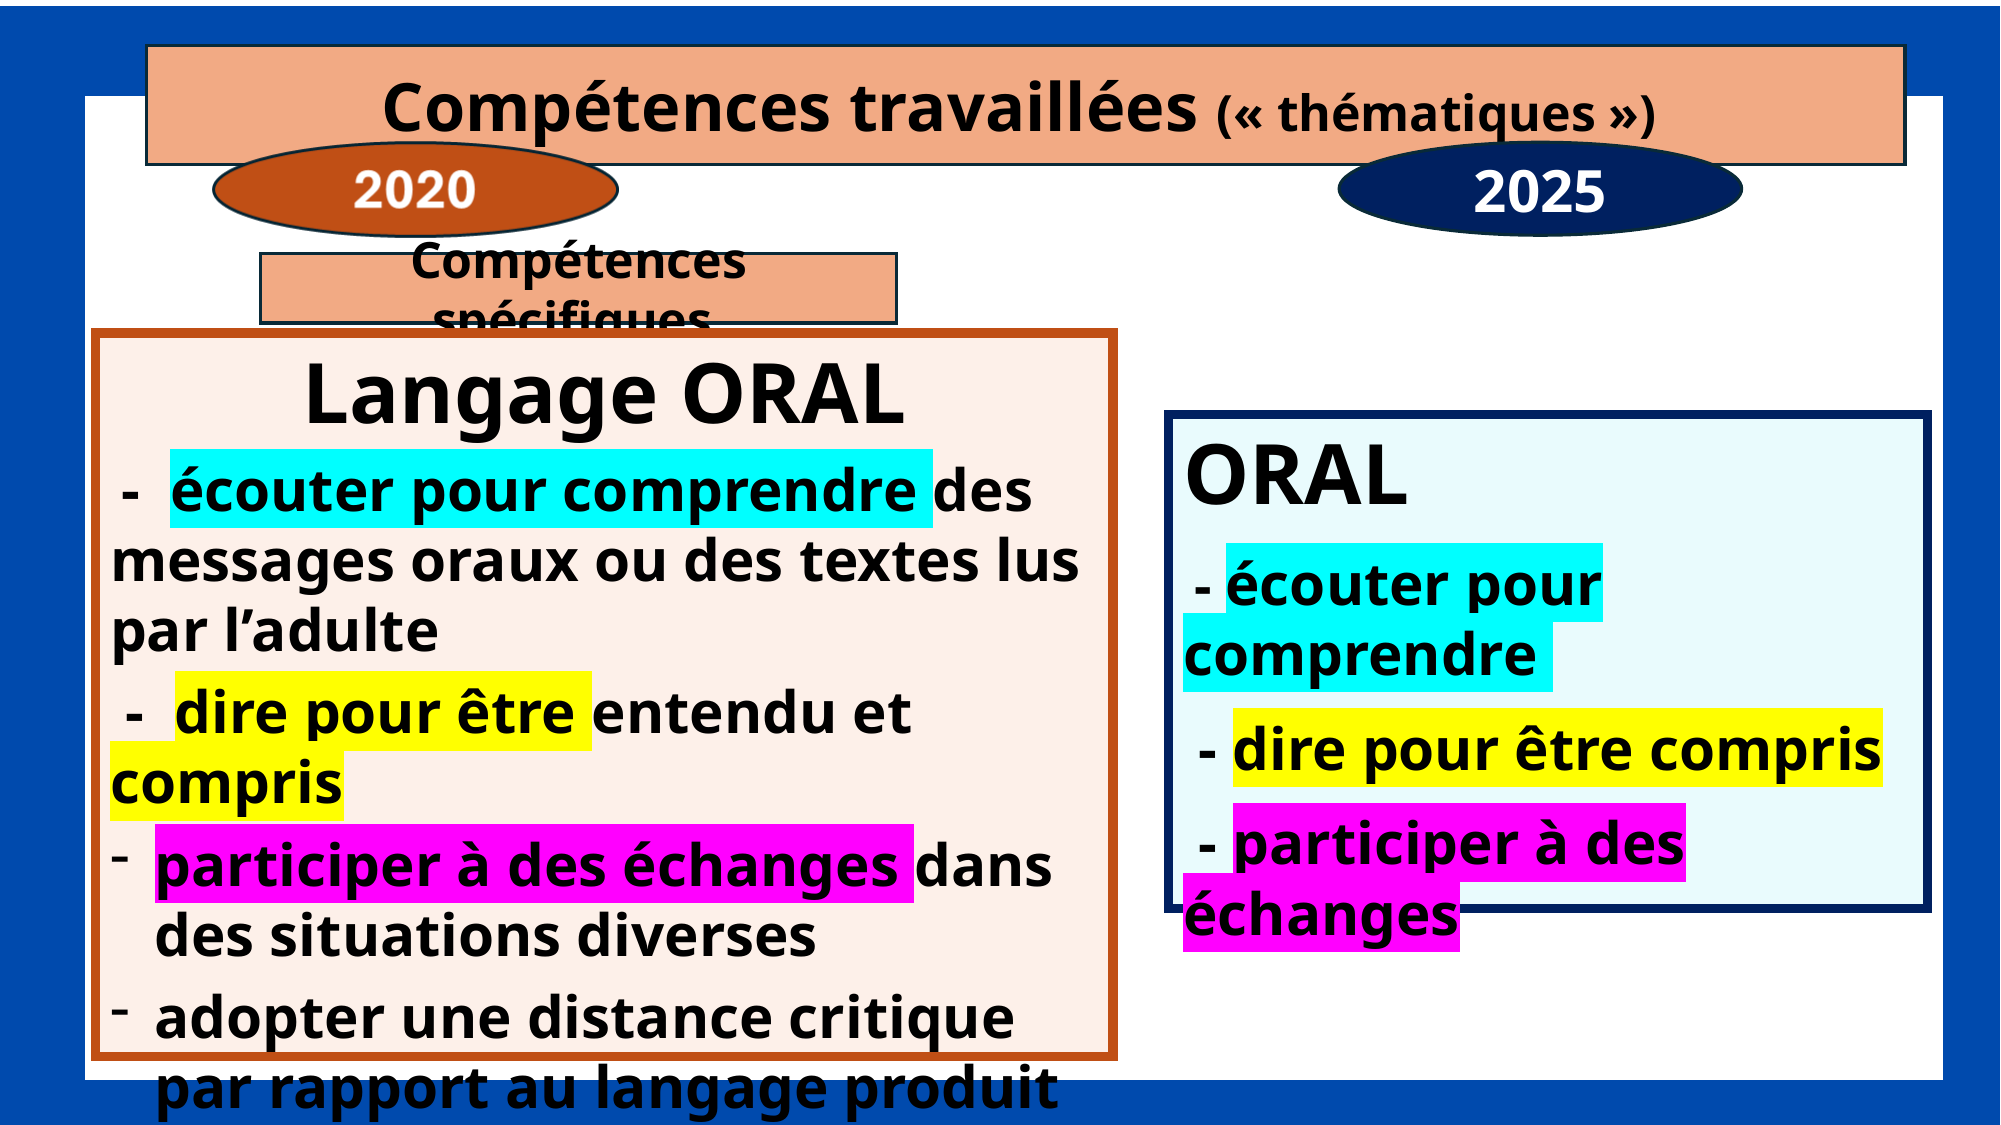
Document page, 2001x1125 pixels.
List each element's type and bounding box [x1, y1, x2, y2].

picture [216, 145, 616, 234]
text_box [0, 0, 1989, 1125]
picture [211, 134, 619, 260]
